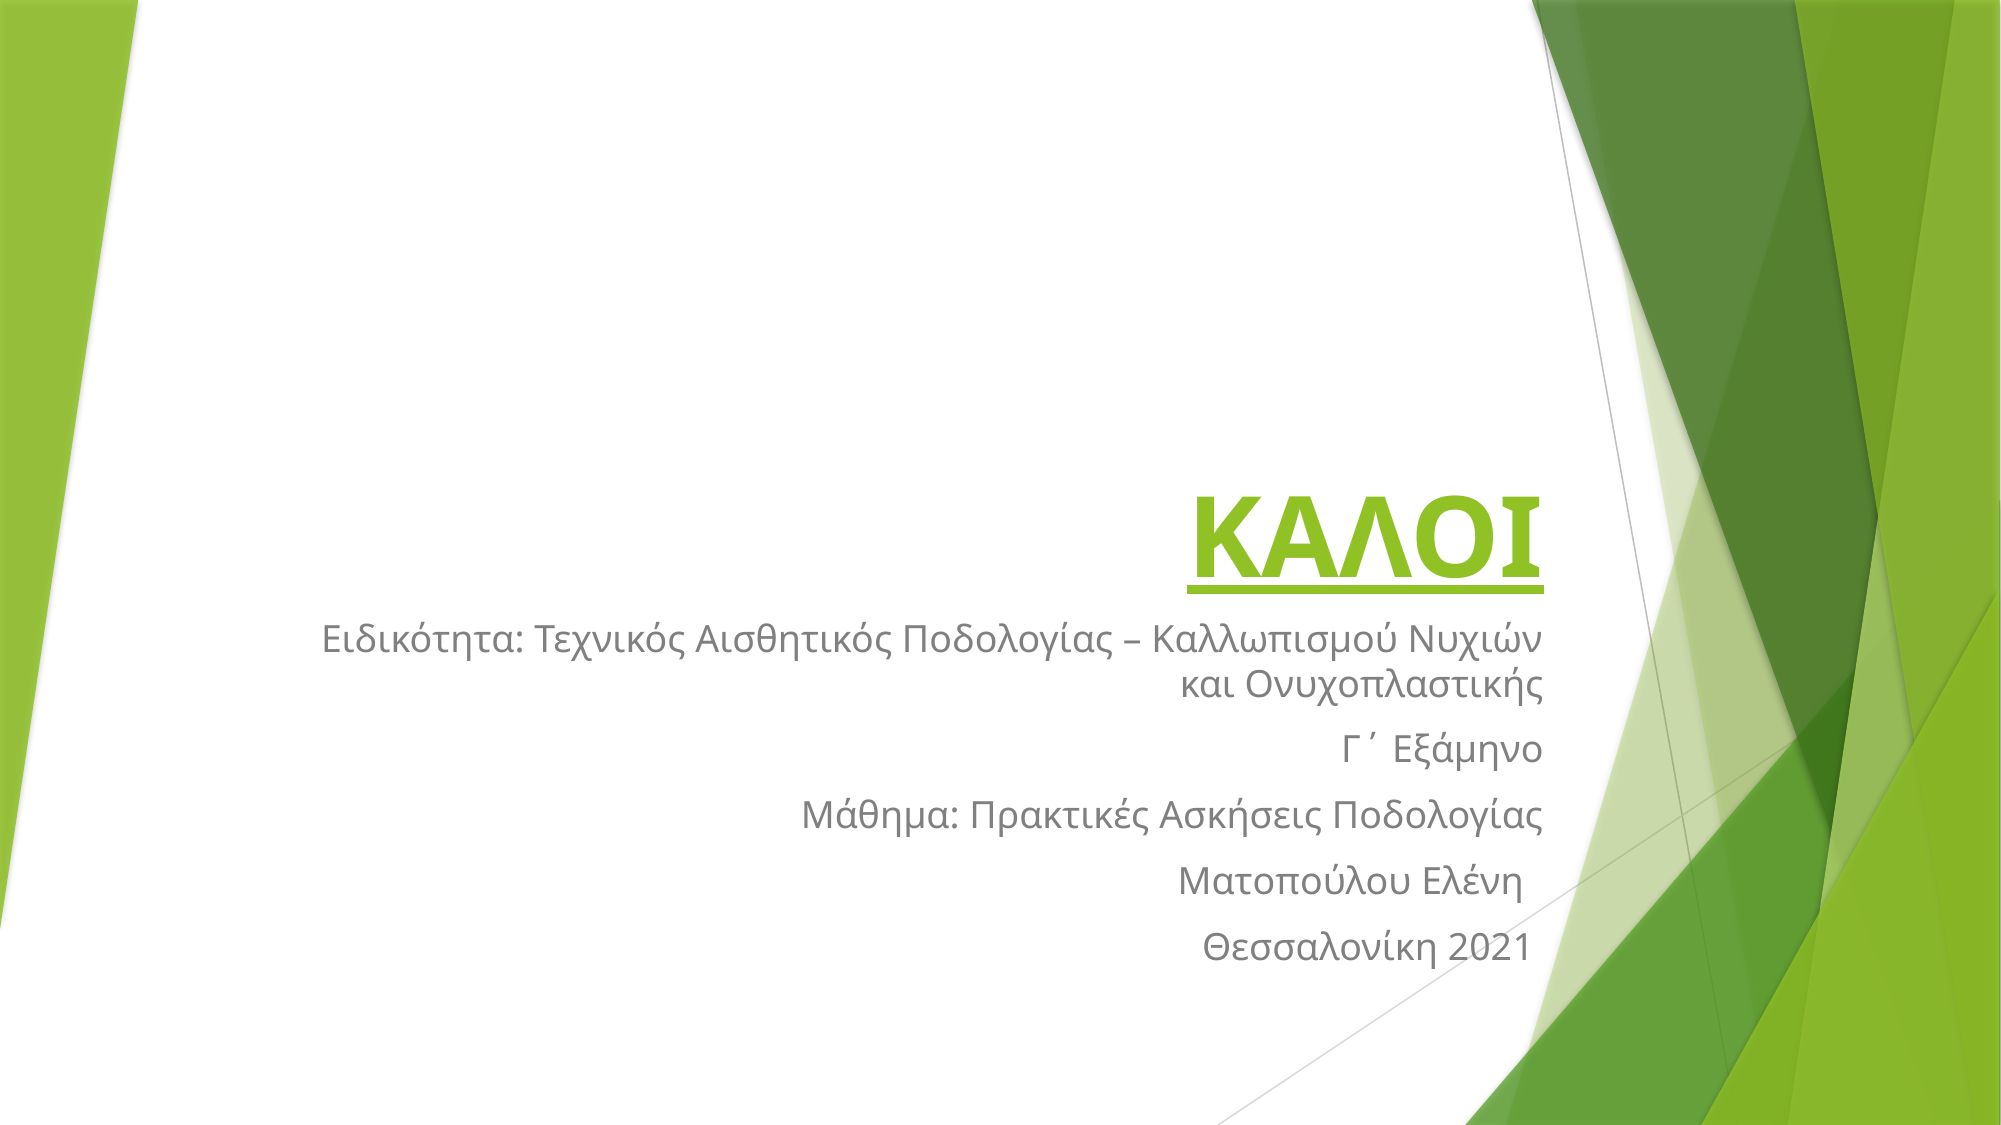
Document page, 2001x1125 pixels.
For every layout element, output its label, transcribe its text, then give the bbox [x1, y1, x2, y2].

subtitle Ειδικότητα: Τεχνικός Αισθητικός Ποδολογίας – Καλλωπισμού Νυχιών και Ονυχοπλαστικής Γ΄ Εξάμηνο Μάθημα: Πρακτικές Ασκήσεις Ποδολογίας Ματοπούλου Ελένη Θεσσαλονίκη 2021 [284, 607, 1559, 788]
title ΚΑΛΟΙ [284, 337, 1559, 607]
